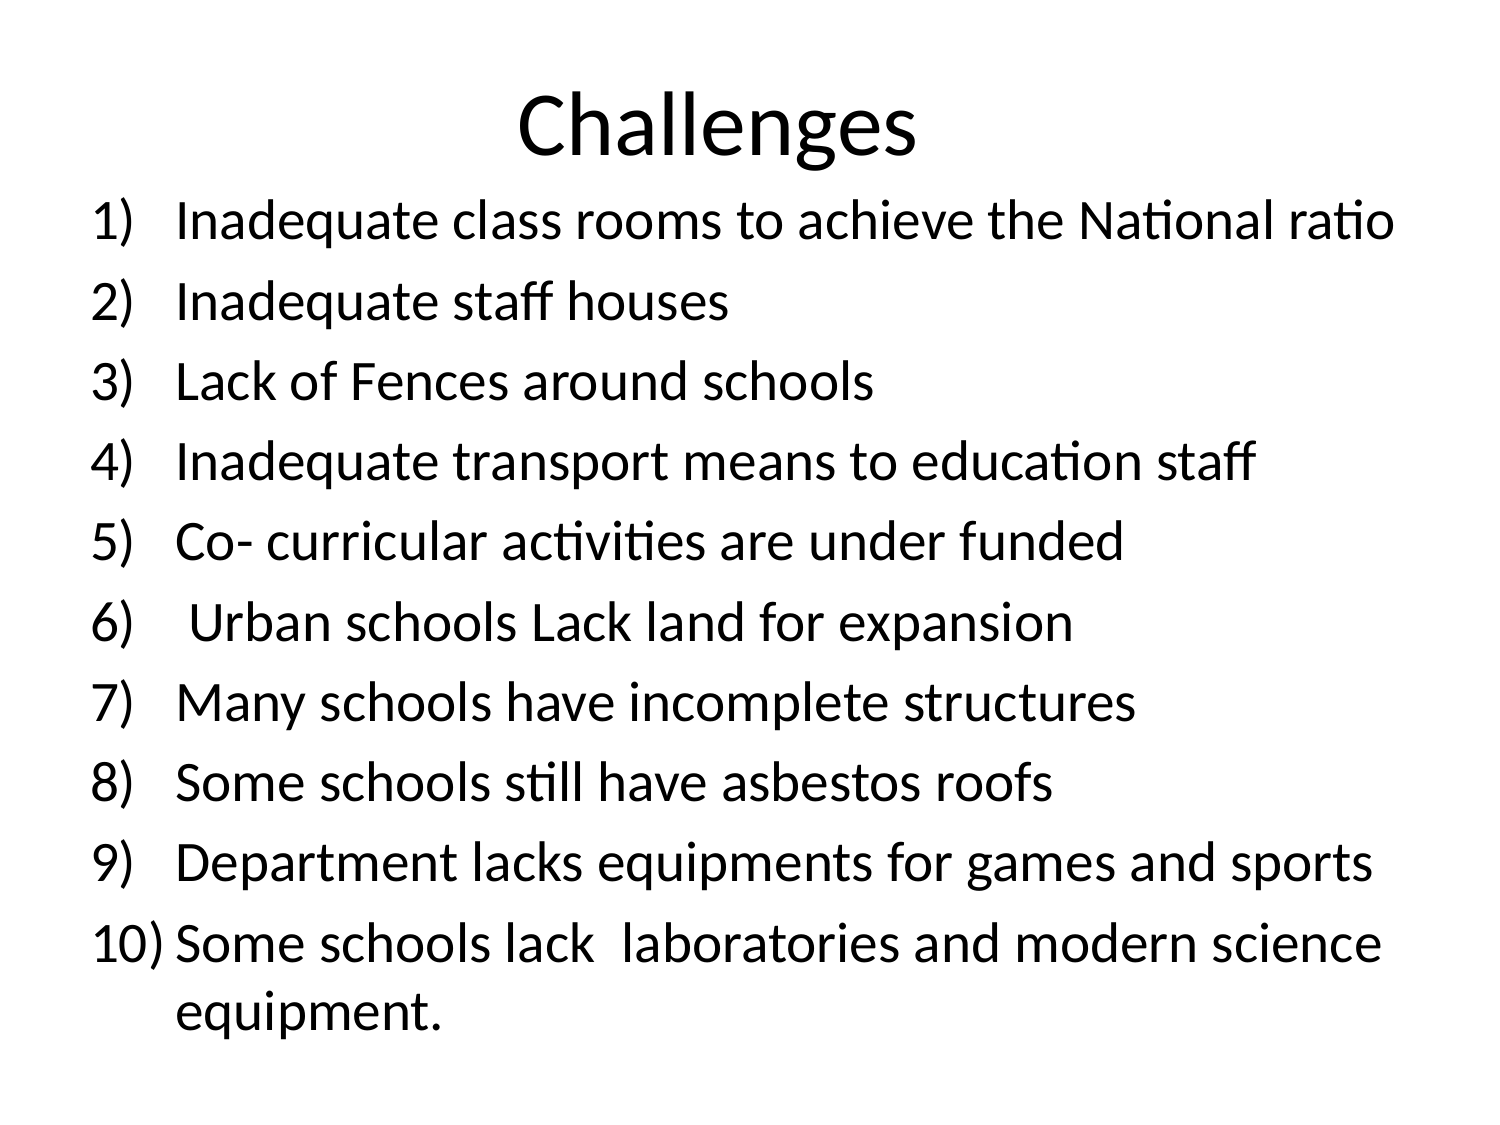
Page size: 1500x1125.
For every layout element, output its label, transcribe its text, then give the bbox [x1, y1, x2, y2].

title Challenges [75, 37, 1363, 174]
list Inadequate class rooms to achieve the National ratio Inadequate staff houses Lack of Fences around schools Inadequate transport means to education staff Co- curricular activities are under funded Urban schools Lack land for expansion Many schools have incomplete structures Some schools still have asbestos roofs Department lacks equipments for games and sports Some schools lack laboratories and modern science equipment. [75, 174, 1425, 1063]
